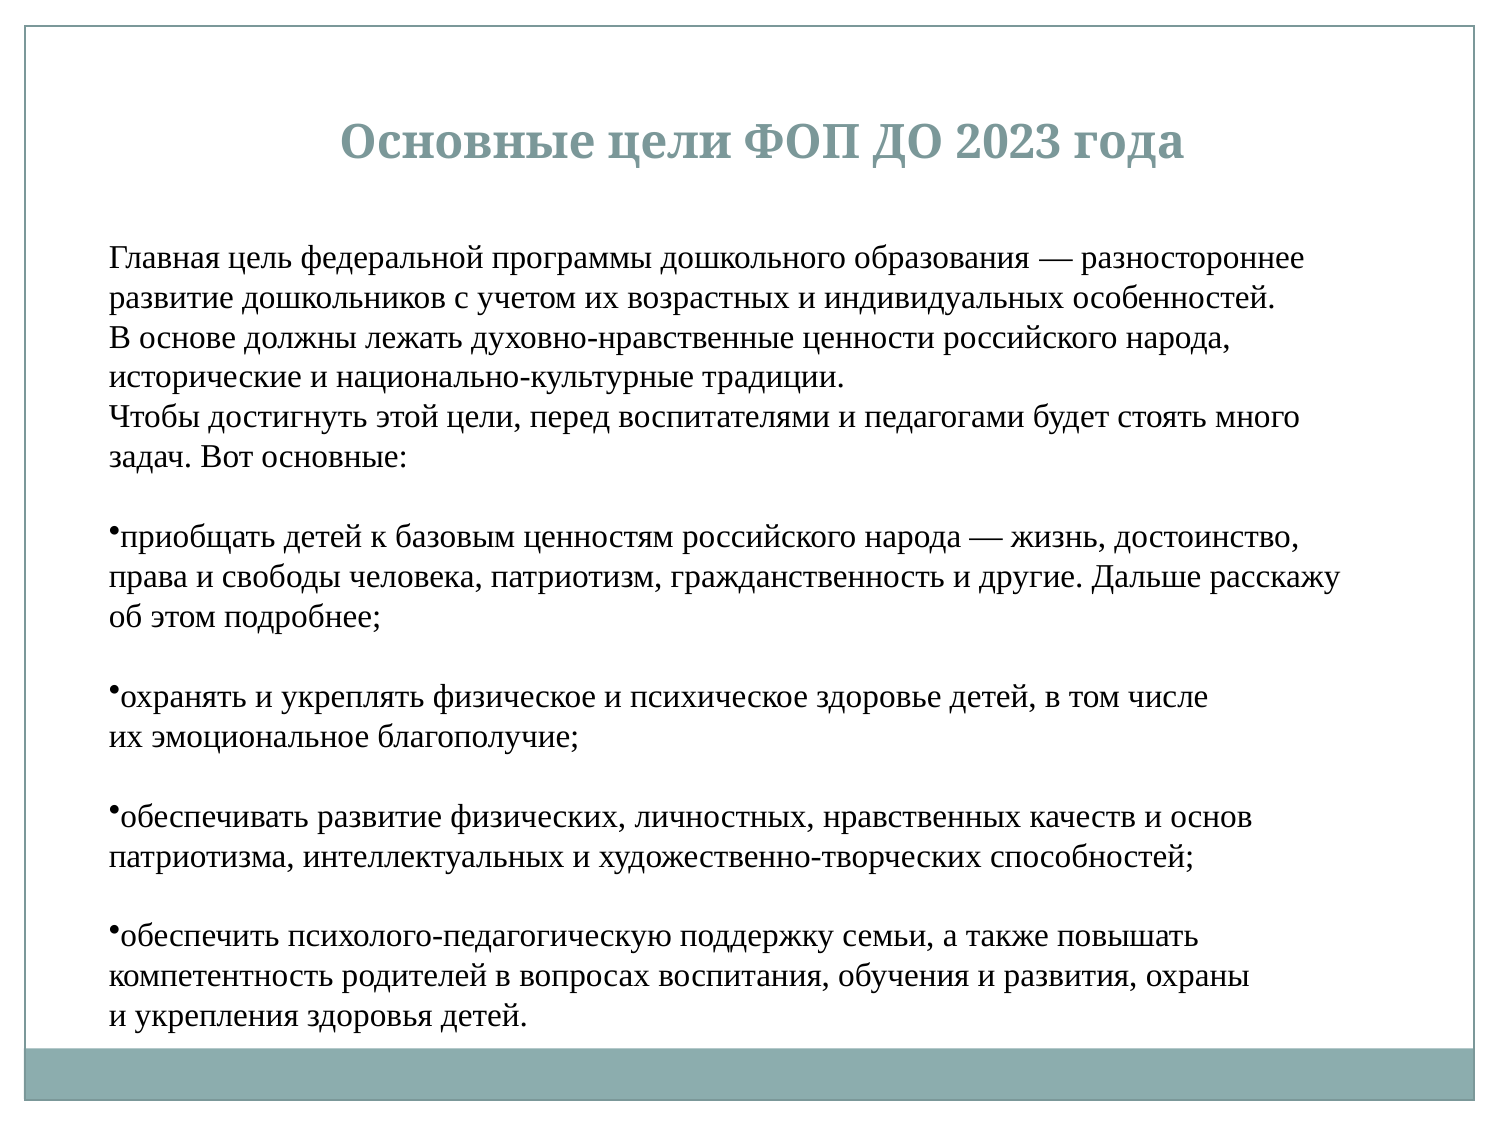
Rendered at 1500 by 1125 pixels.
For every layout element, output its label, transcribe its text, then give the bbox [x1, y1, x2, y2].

title Основные цели ФОП ДО 2023 года [0, 45, 1477, 233]
text_box Главная цель федеральной программы дошкольного образования — разностороннее развитие дошкольников с учетом их возрастных и индивидуальных особенностей. В основе должны лежать духовно-нравственные ценности российского народа, исторические и национально-культурные традиции. Чтобы достигнуть этой цели, перед воспитателями и педагогами будет стоять много задач. Вот основные: приобщать детей к базовым ценностям российского народа — жизнь, достоинство, права и свободы человека, патриотизм, гражданственность и другие. Дальше расскажу об этом подробнее; охранять и укреплять физическое и психическое здоровье детей, в том числе их эмоциональное благополучие; обеспечивать развитие физических, личностных, нравственных качеств и основ патриотизма, интеллектуальных и художественно-творческих способностей; обеспечить психолого-педагогическую поддержку семьи, а также повышать компетентность родителей в вопросах воспитания, обучения и развития, охраны и укрепления здоровья детей. [93, 227, 1395, 1041]
list [0, 262, 93, 1005]
